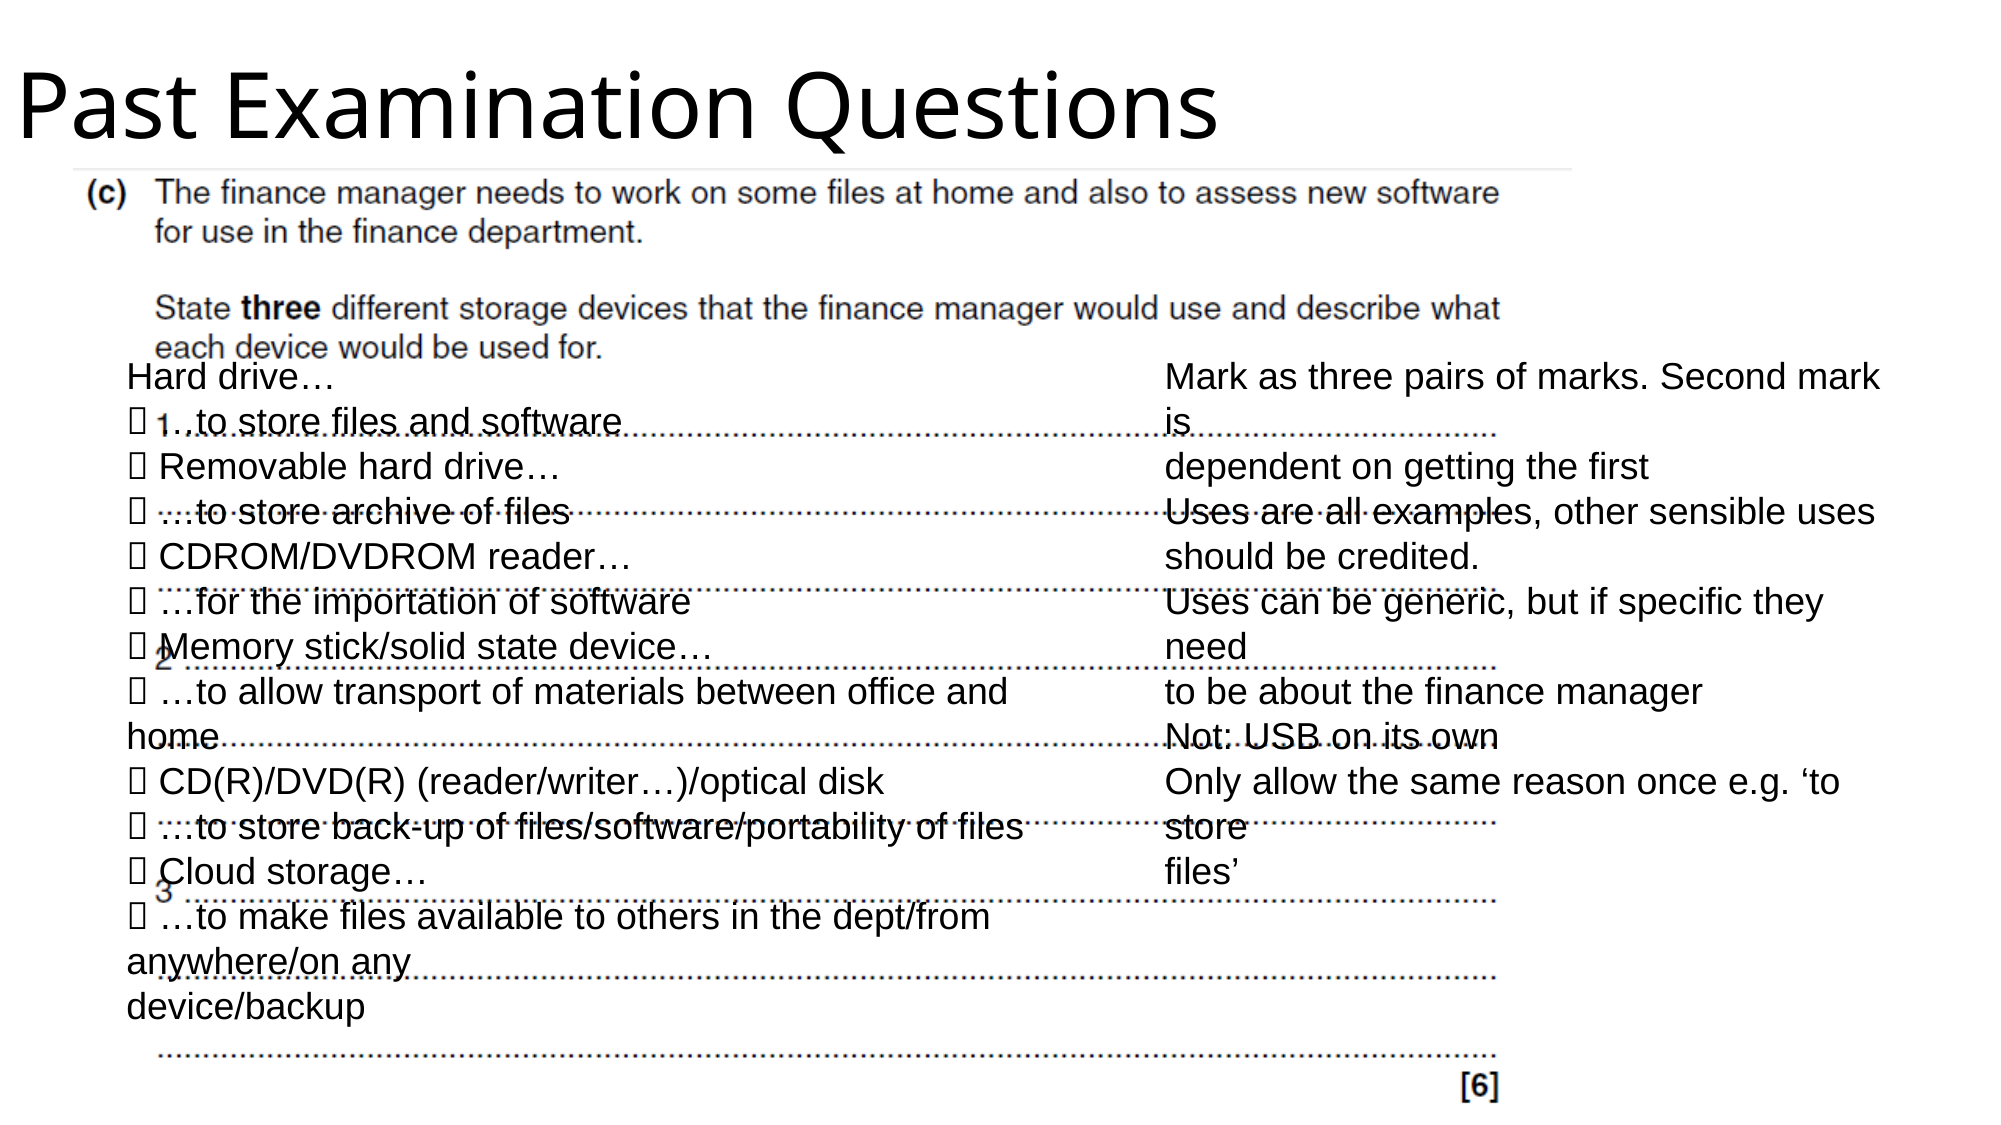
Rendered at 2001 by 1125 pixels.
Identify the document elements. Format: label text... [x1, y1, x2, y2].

picture [73, 168, 1572, 1125]
text_box Mark as three pairs of marks. Second mark is dependent on getting the first Uses are all examples, other sensible uses should be credited. Uses can be generic, but if specific they need to be about the finance manager Not: USB on its own Only allow the same reason once e.g. ‘to store files’ [1572, 344, 1900, 900]
title Past Examination Questions [0, 0, 1725, 218]
